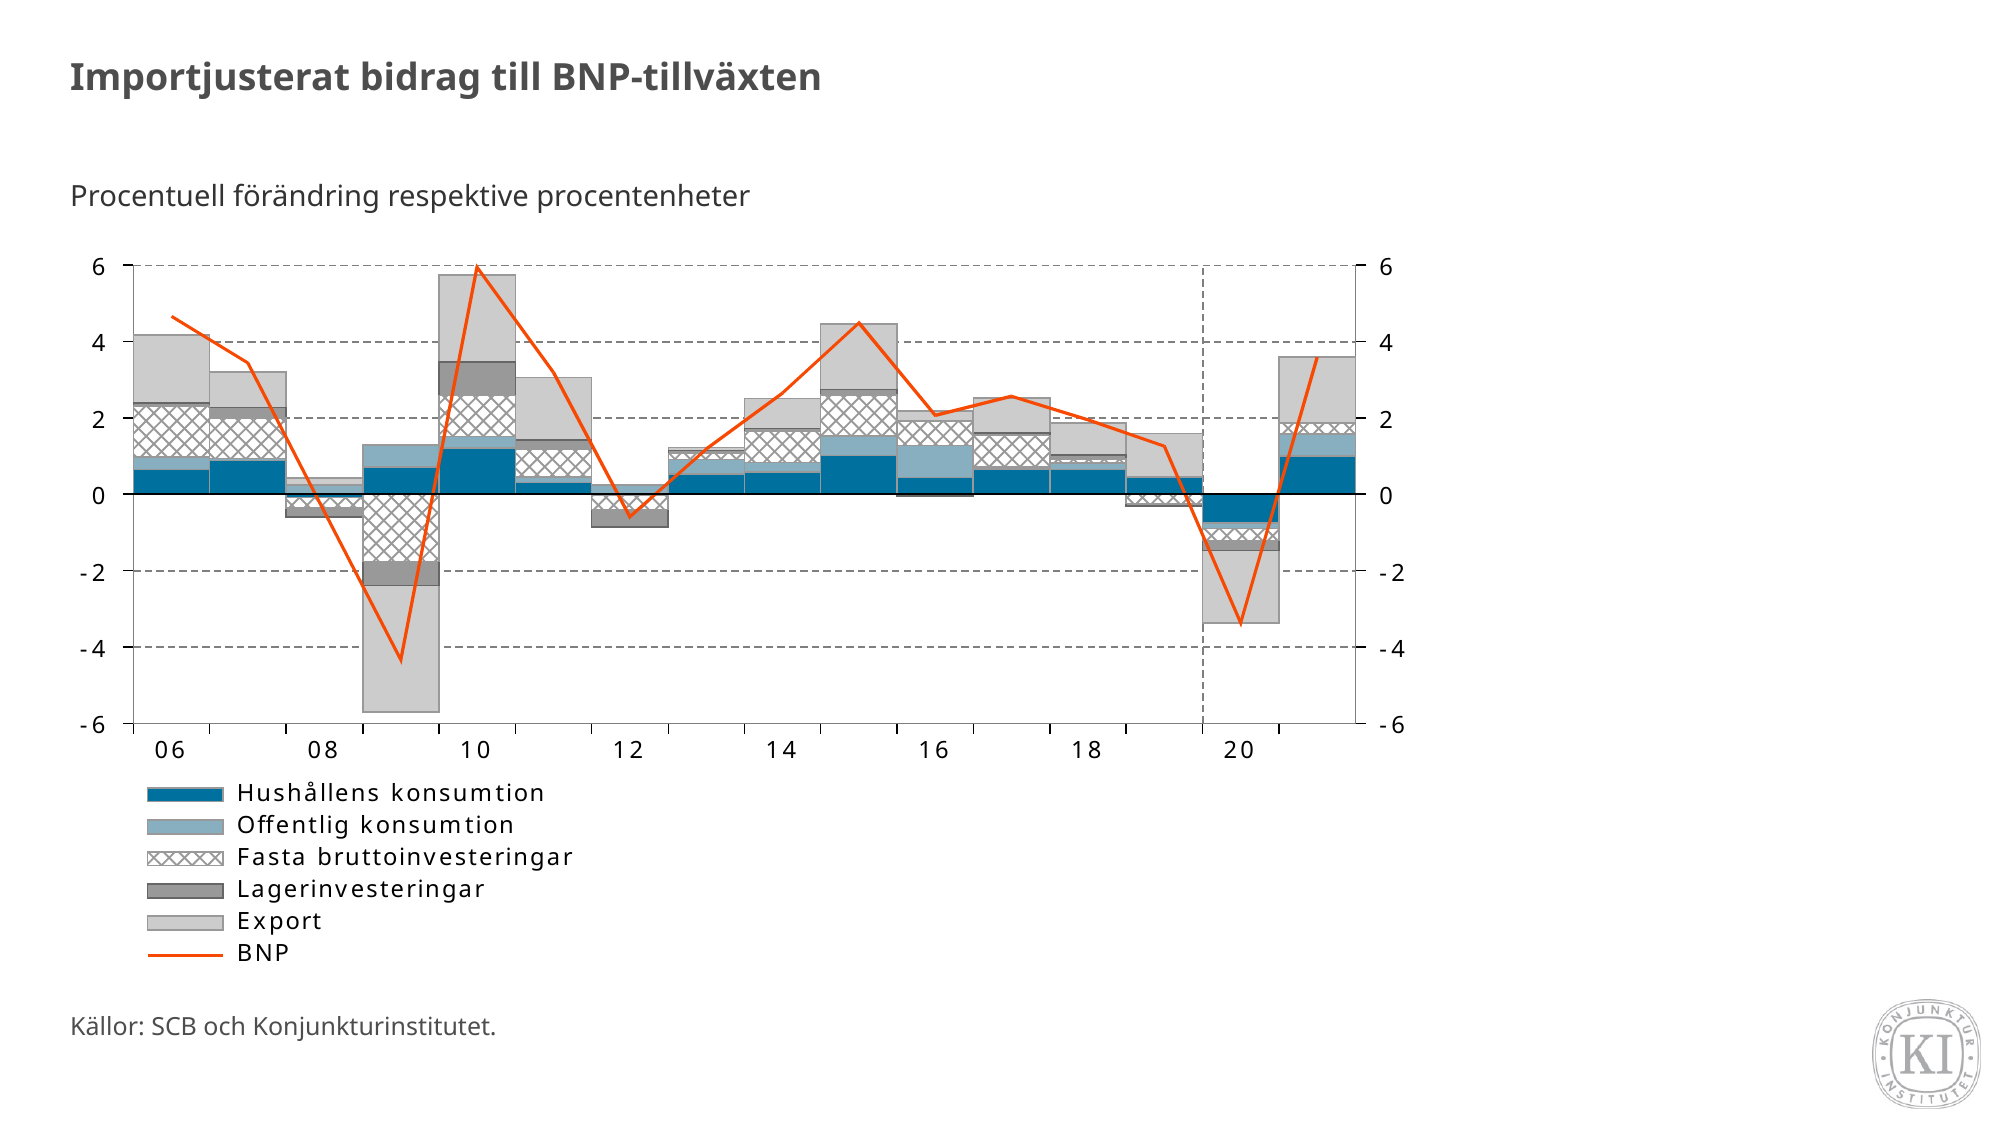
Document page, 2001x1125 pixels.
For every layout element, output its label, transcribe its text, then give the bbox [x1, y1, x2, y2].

title Importjusterat bidrag till BNP-tillväxten [55, 45, 1476, 128]
list Procentuell förändring respektive procentenheter [55, 137, 1476, 220]
picture [1872, 999, 1981, 1109]
subtitle Källor: SCB och Konjunkturinstitutet. [55, 1003, 1476, 1106]
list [30, 228, 1453, 995]
